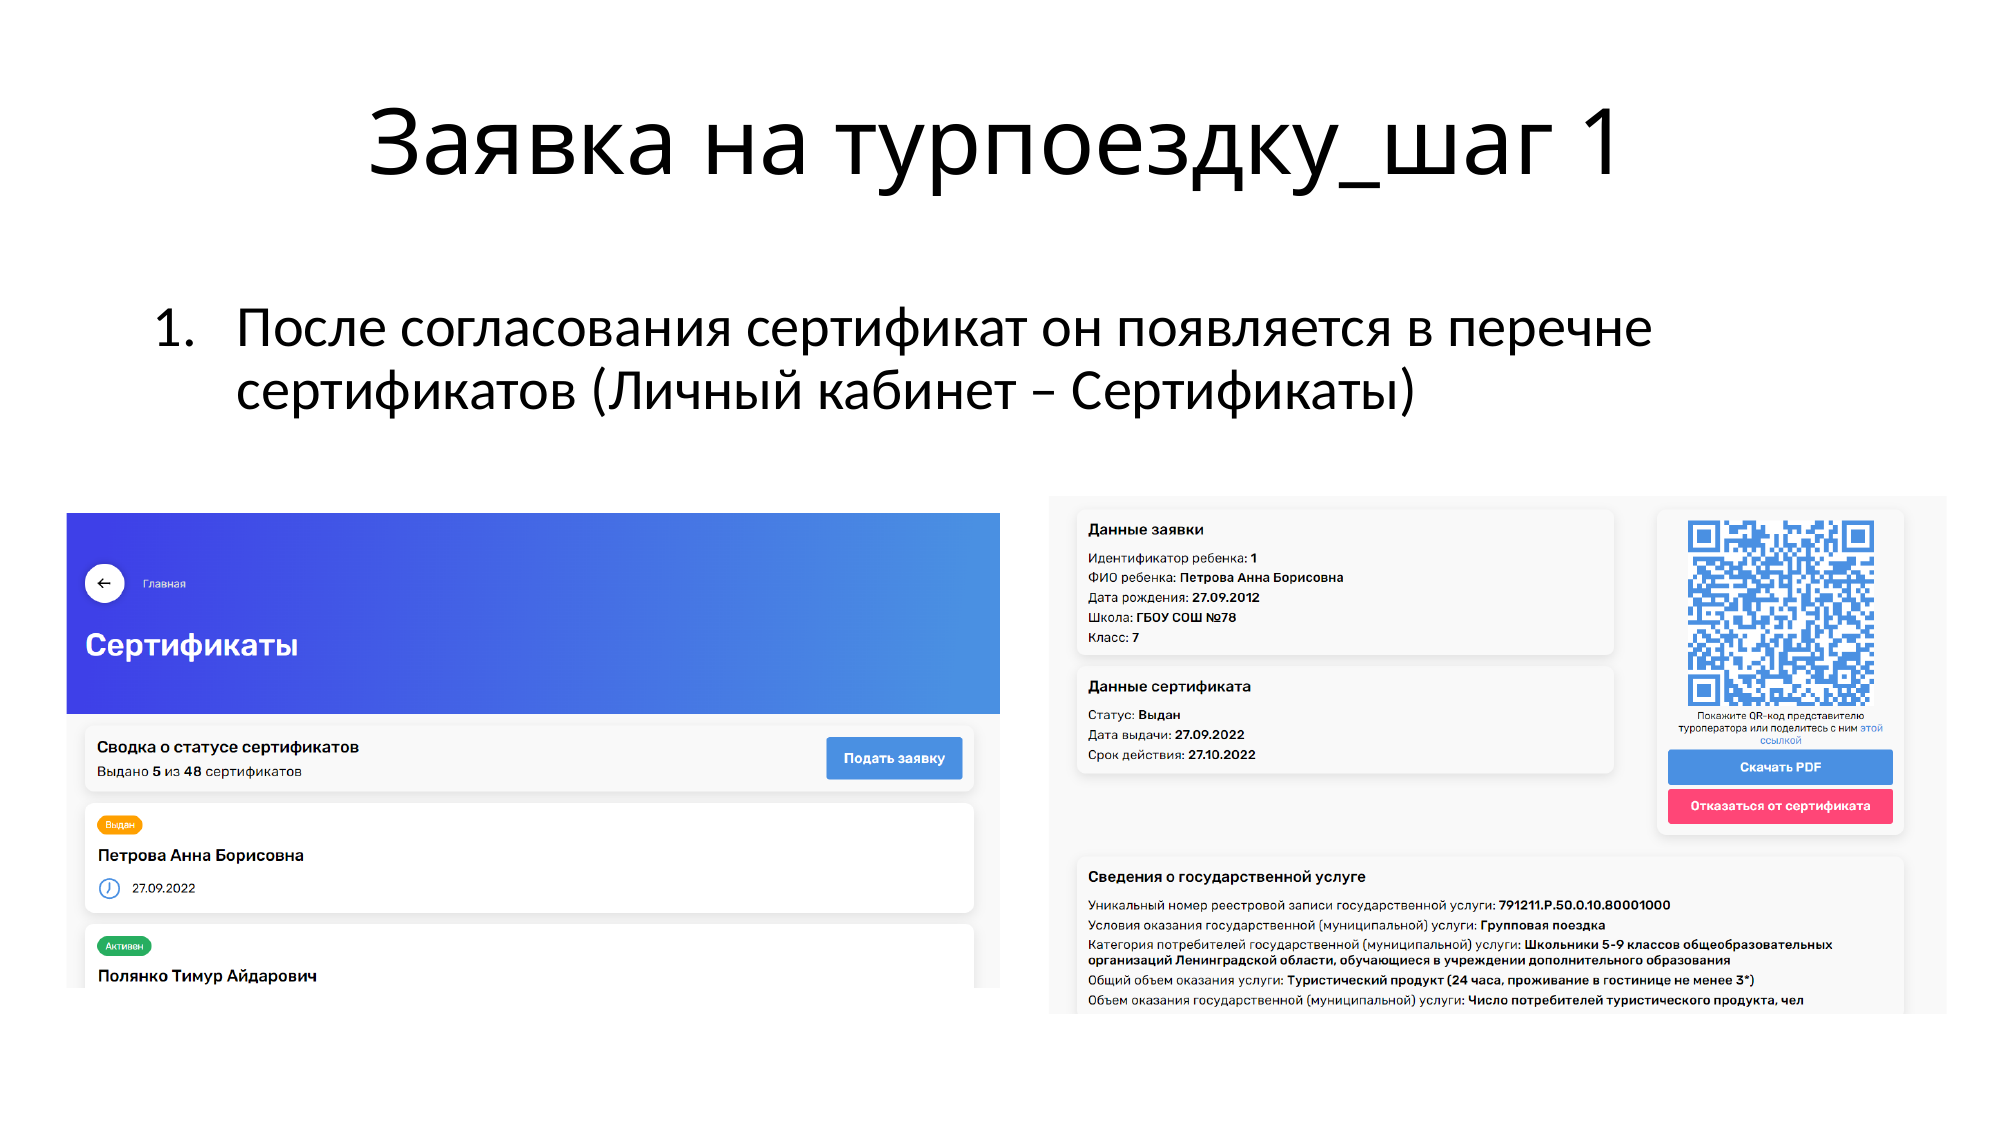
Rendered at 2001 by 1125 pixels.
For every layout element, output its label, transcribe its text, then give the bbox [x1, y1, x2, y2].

picture [66, 496, 1000, 988]
picture [1048, 496, 1947, 1014]
list После согласования сертификат он появляется в перечне сертификатов (Личный кабинет – Сертификаты) [137, 288, 1863, 1014]
title Заявка на турпоездку_шаг 1 [137, 59, 1863, 231]
